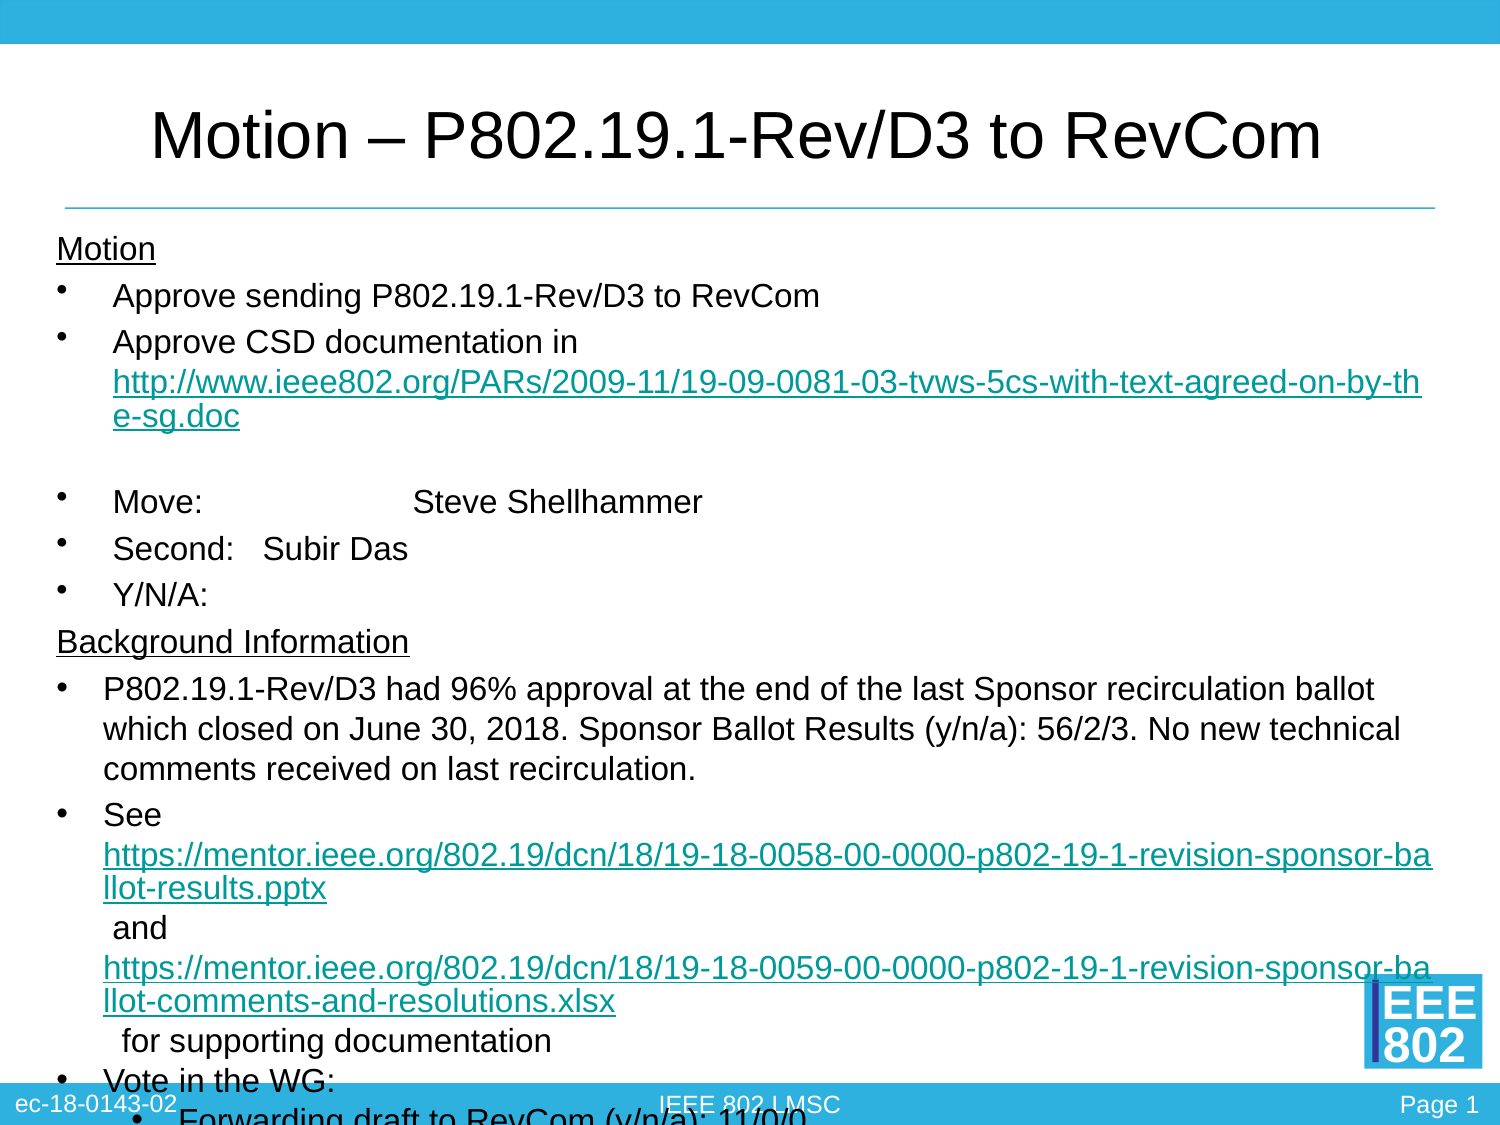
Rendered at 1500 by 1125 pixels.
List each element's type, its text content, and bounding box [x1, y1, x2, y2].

title Motion – P802.19.1-Rev/D3 to RevCom [37, 66, 1438, 197]
list Motion Approve sending P802.19.1-Rev/D3 to RevCom Approve CSD documentation in http://www.ieee802.org/PARs/2009-11/19-09-0081-03-tvws-5cs-with-text-agreed-on-by-the-sg.doc Move: Steve Shellhammer Second: Subir Das Y/N/A: Background Information P802.19.1-Rev/D3 had 96% approval at the end of the last Sponsor recirculation ballot which closed on June 30, 2018. Sponsor Ballot Results (y/n/a): 56/2/3. No new technical comments received on last recirculation. See https://mentor.ieee.org/802.19/dcn/18/19-18-0058-00-0000-p802-19-1-revision-sponsor-ballot-results.pptx and https://mentor.ieee.org/802.19/dcn/18/19-18-0059-00-0000-p802-19-1-revision-sponsor-ballot-comments-and-resolutions.xlsx for supporting documentation Vote in the WG: Forwarding draft to RevCom (y/n/a): 11/0/0 Approve CSD (y/n/a): 11/0/0 [41, 220, 1450, 1063]
